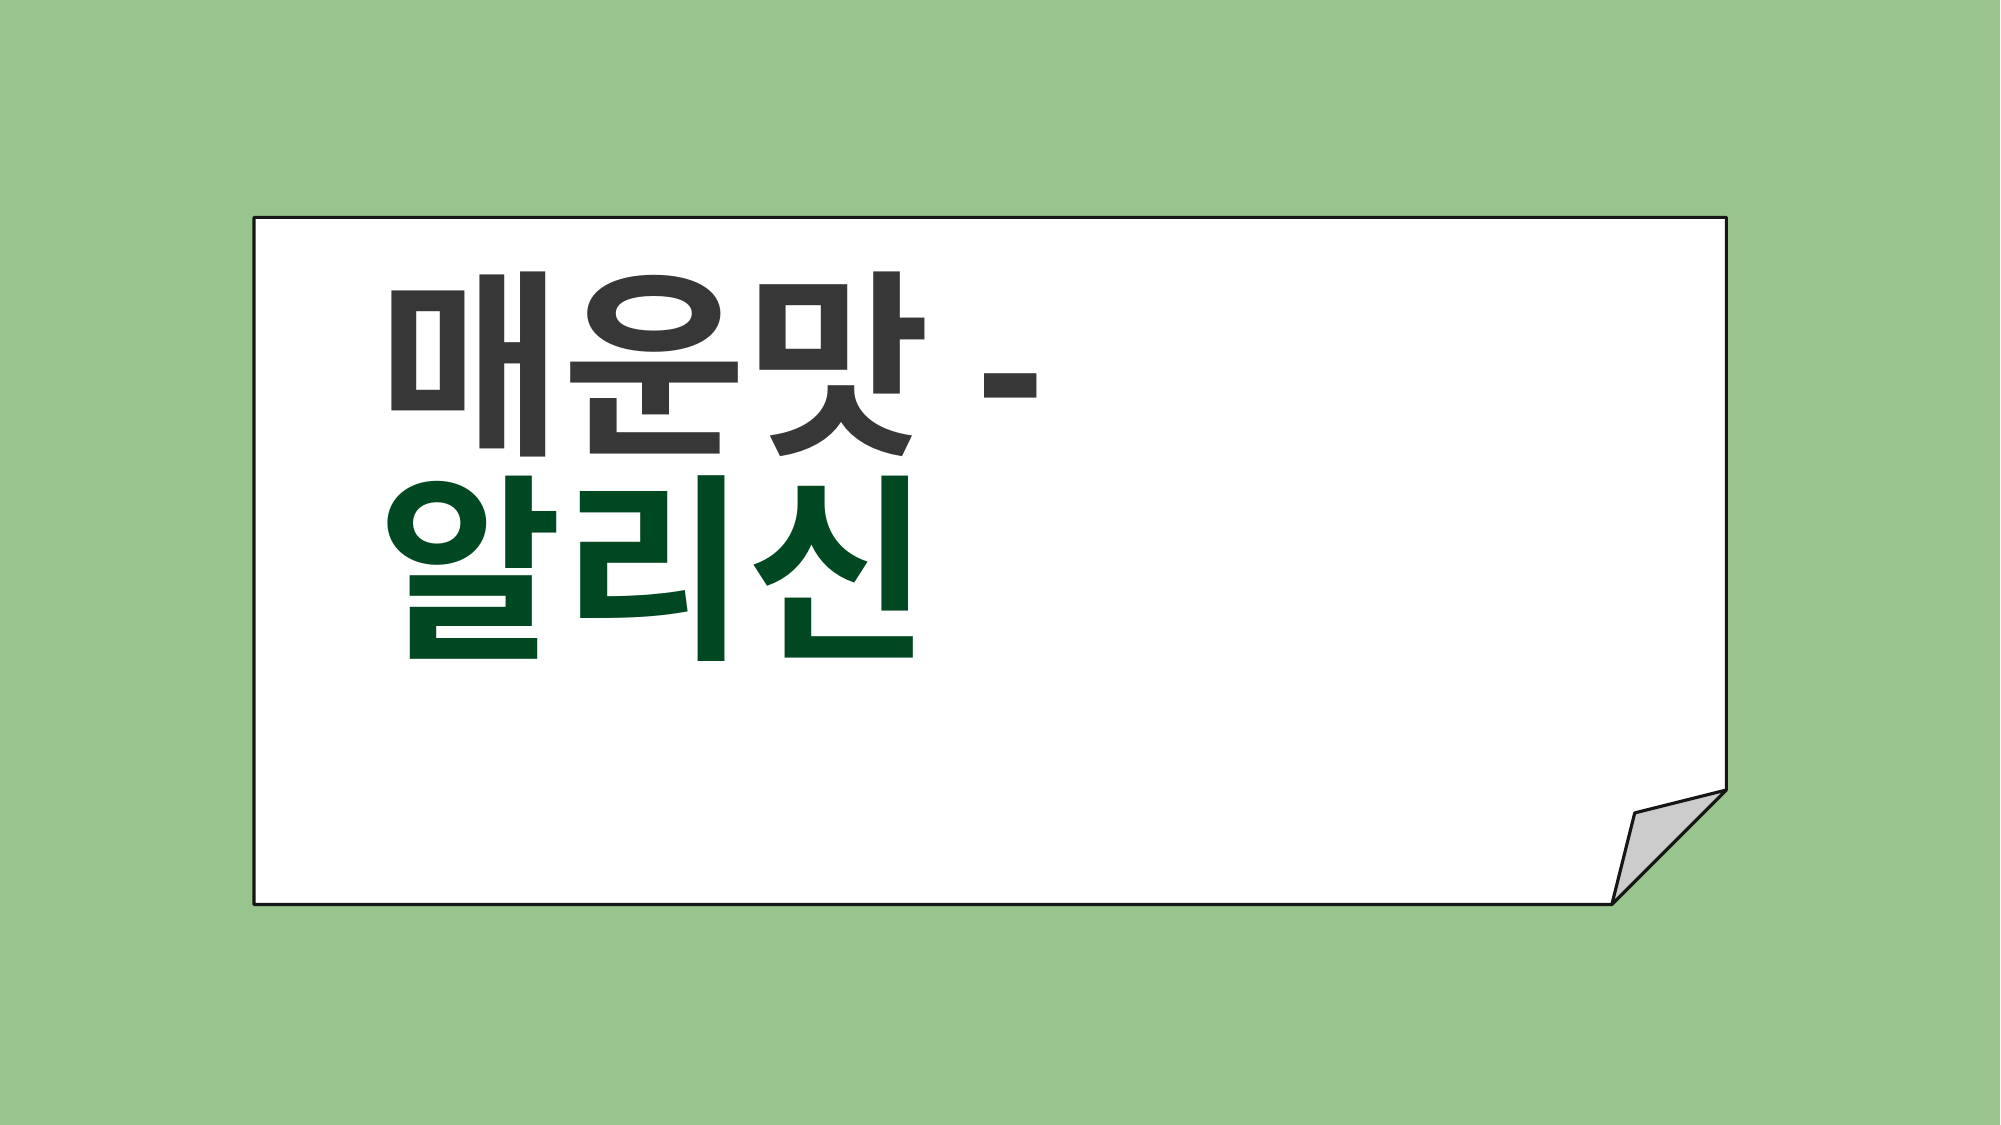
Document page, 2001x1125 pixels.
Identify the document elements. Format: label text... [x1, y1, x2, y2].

title 매운맛-알리신 [363, 429, 1617, 693]
text_box [397, 592, 1651, 855]
text_box [252, 215, 1728, 907]
